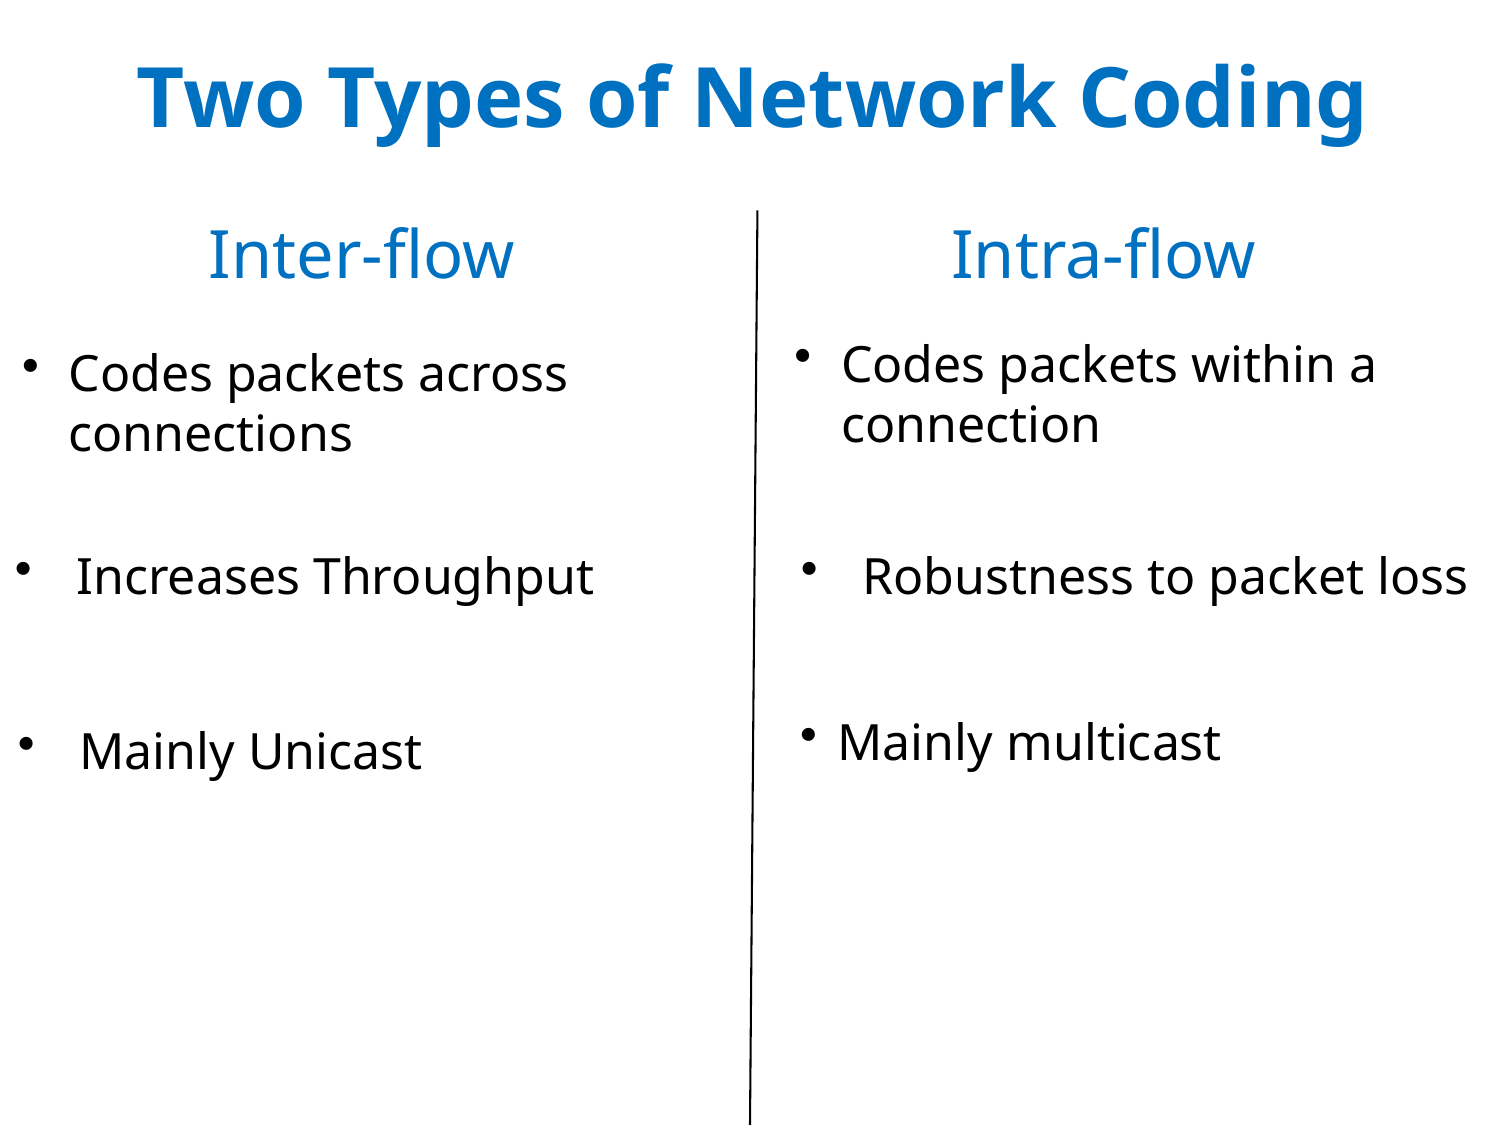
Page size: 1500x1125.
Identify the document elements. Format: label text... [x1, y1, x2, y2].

text_box Robustness to packet loss [785, 537, 1498, 612]
text_box Codes packets within a connection [779, 324, 1445, 460]
text_box Codes packets across connections [7, 334, 624, 470]
text_box Increases Throughput [0, 536, 712, 612]
text_box Intra-flow [774, 204, 1450, 299]
title Two Types of Network Coding [0, 0, 1500, 188]
text_box Mainly Unicast [3, 712, 715, 787]
text_box Mainly multicast [785, 712, 1500, 778]
text_box Inter-flow [24, 204, 700, 299]
